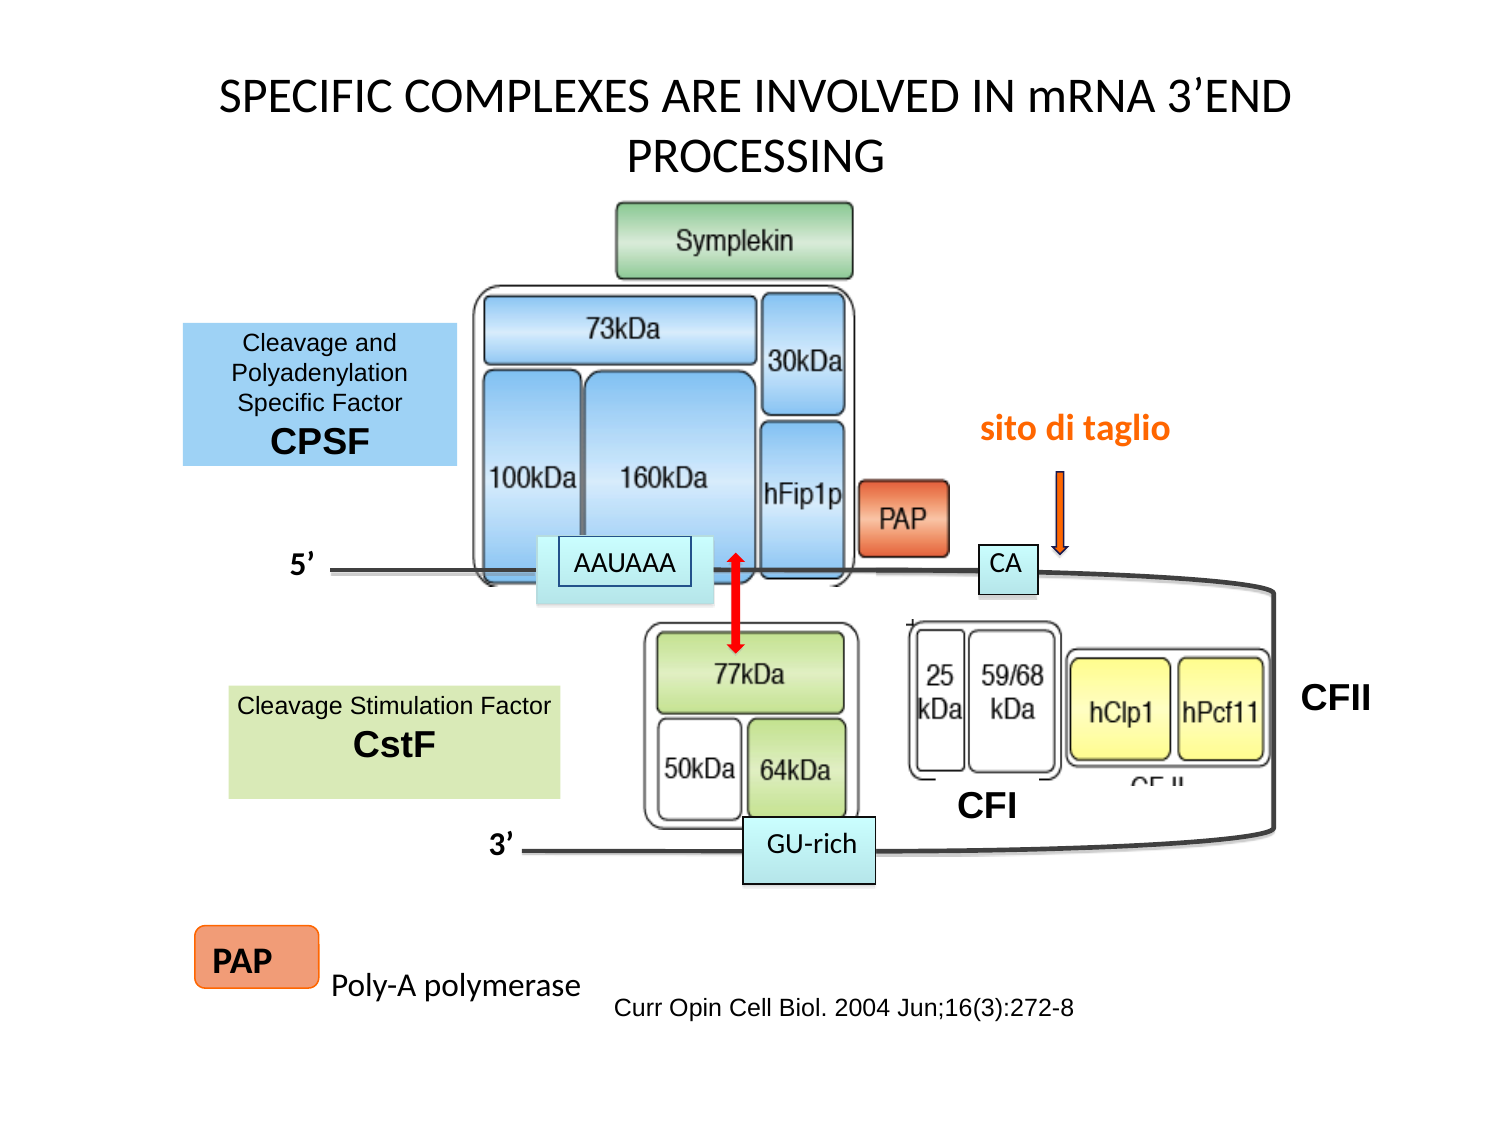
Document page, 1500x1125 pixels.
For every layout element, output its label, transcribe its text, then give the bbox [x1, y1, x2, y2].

text_box SPECIFIC COMPLEXES ARE INVOLVED IN mRNA 3’END PROCESSING [123, 54, 1388, 190]
text_box Poly-A polymerase [316, 955, 597, 1011]
text_box Curr Opin Cell Biol. 2004 Jun;16(3):272-8 [599, 983, 1091, 1029]
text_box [182, 190, 1388, 889]
text_box PAP [194, 925, 319, 989]
